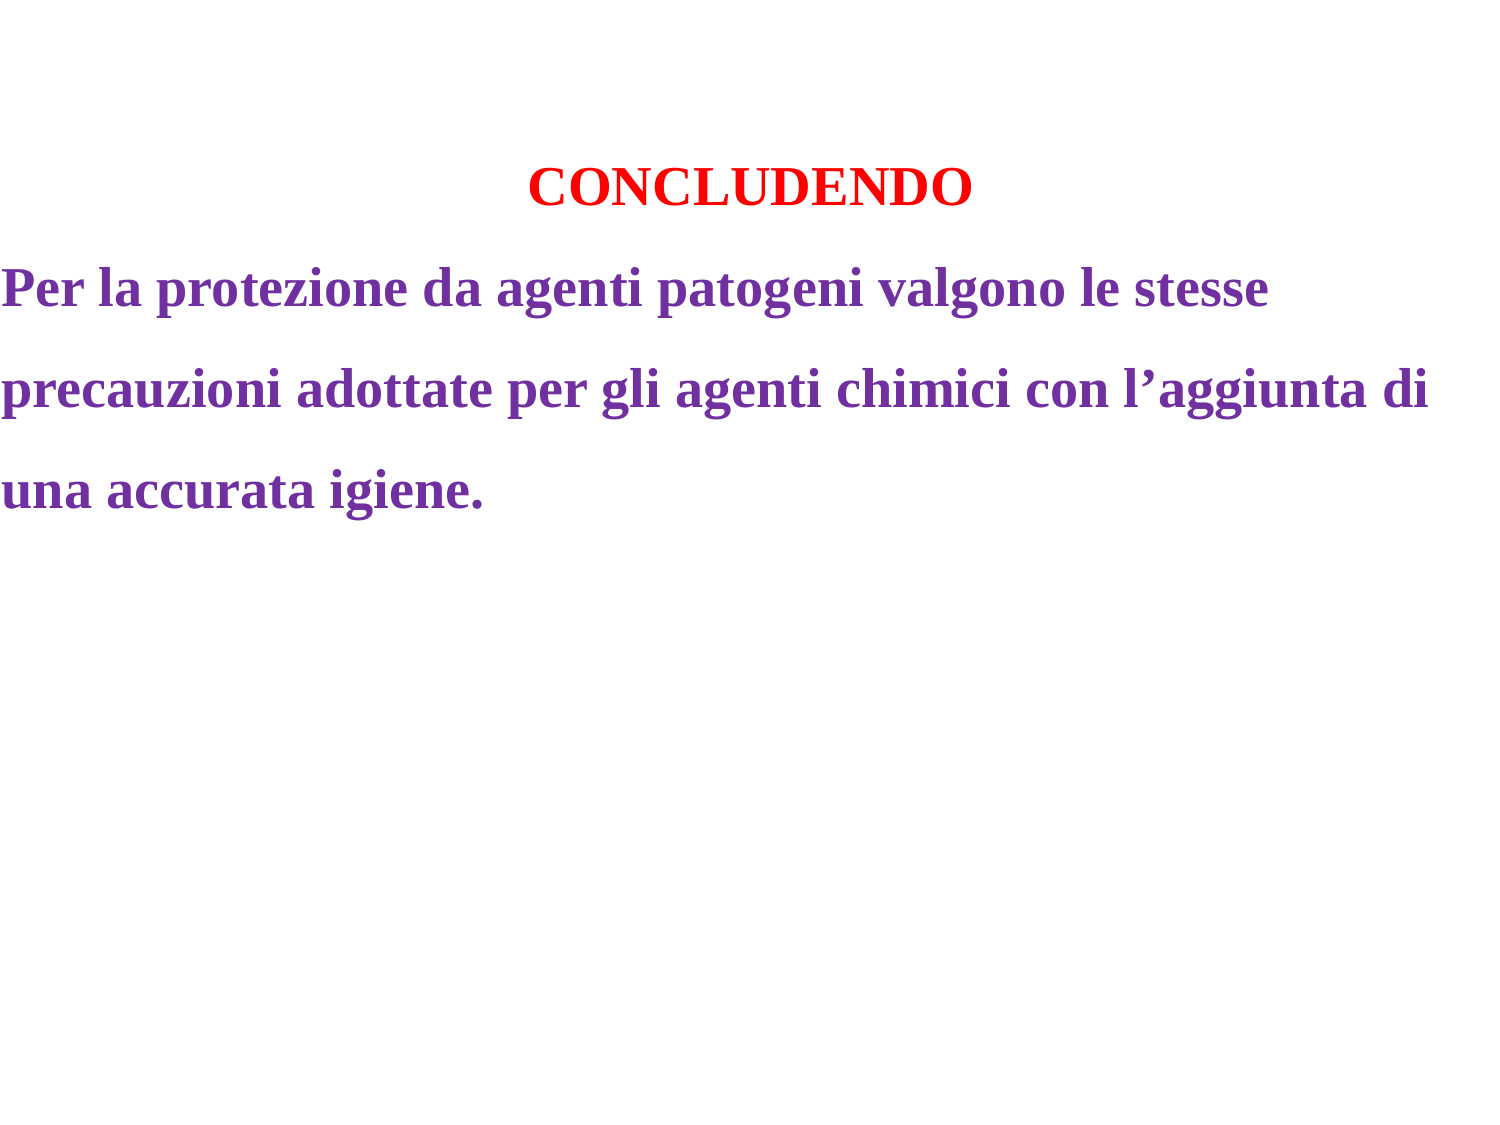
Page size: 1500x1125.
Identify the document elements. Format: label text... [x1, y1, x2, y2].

text_box CONCLUDENDO Per la protezione da agenti patogeni valgono le stesse precauzioni adottate per gli agenti chimici con l’aggiunta di una accurata igiene. [0, 140, 1500, 521]
